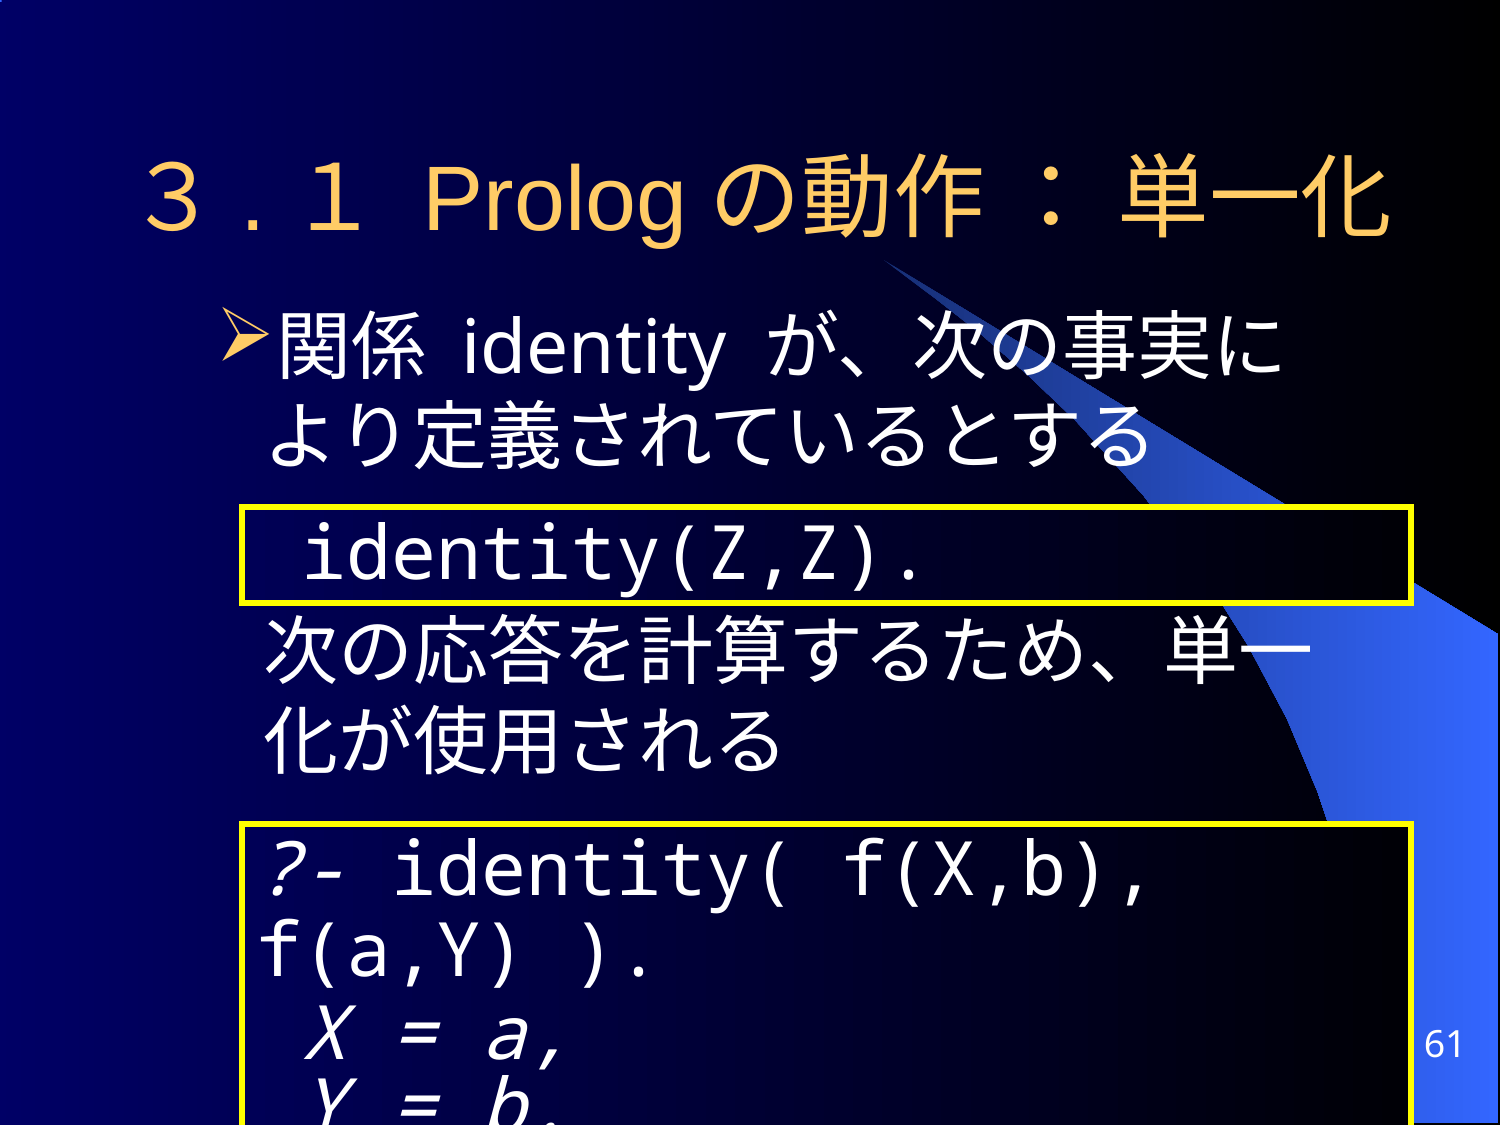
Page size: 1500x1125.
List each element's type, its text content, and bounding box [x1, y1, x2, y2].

title ３.１ Prologの動作 ： 単一化 [111, 99, 1438, 288]
text_box identity(Z,Z). [242, 507, 1412, 603]
list 関係 identity が、次の事実により定義されているとする 次の応答を計算するため、単一化が使用される [111, 290, 1388, 1037]
text_box ?- identity( f(X,b), f(a,Y) ). X = a, Y = b. [242, 823, 1412, 1125]
text_box 61 [1412, 1008, 1482, 1071]
